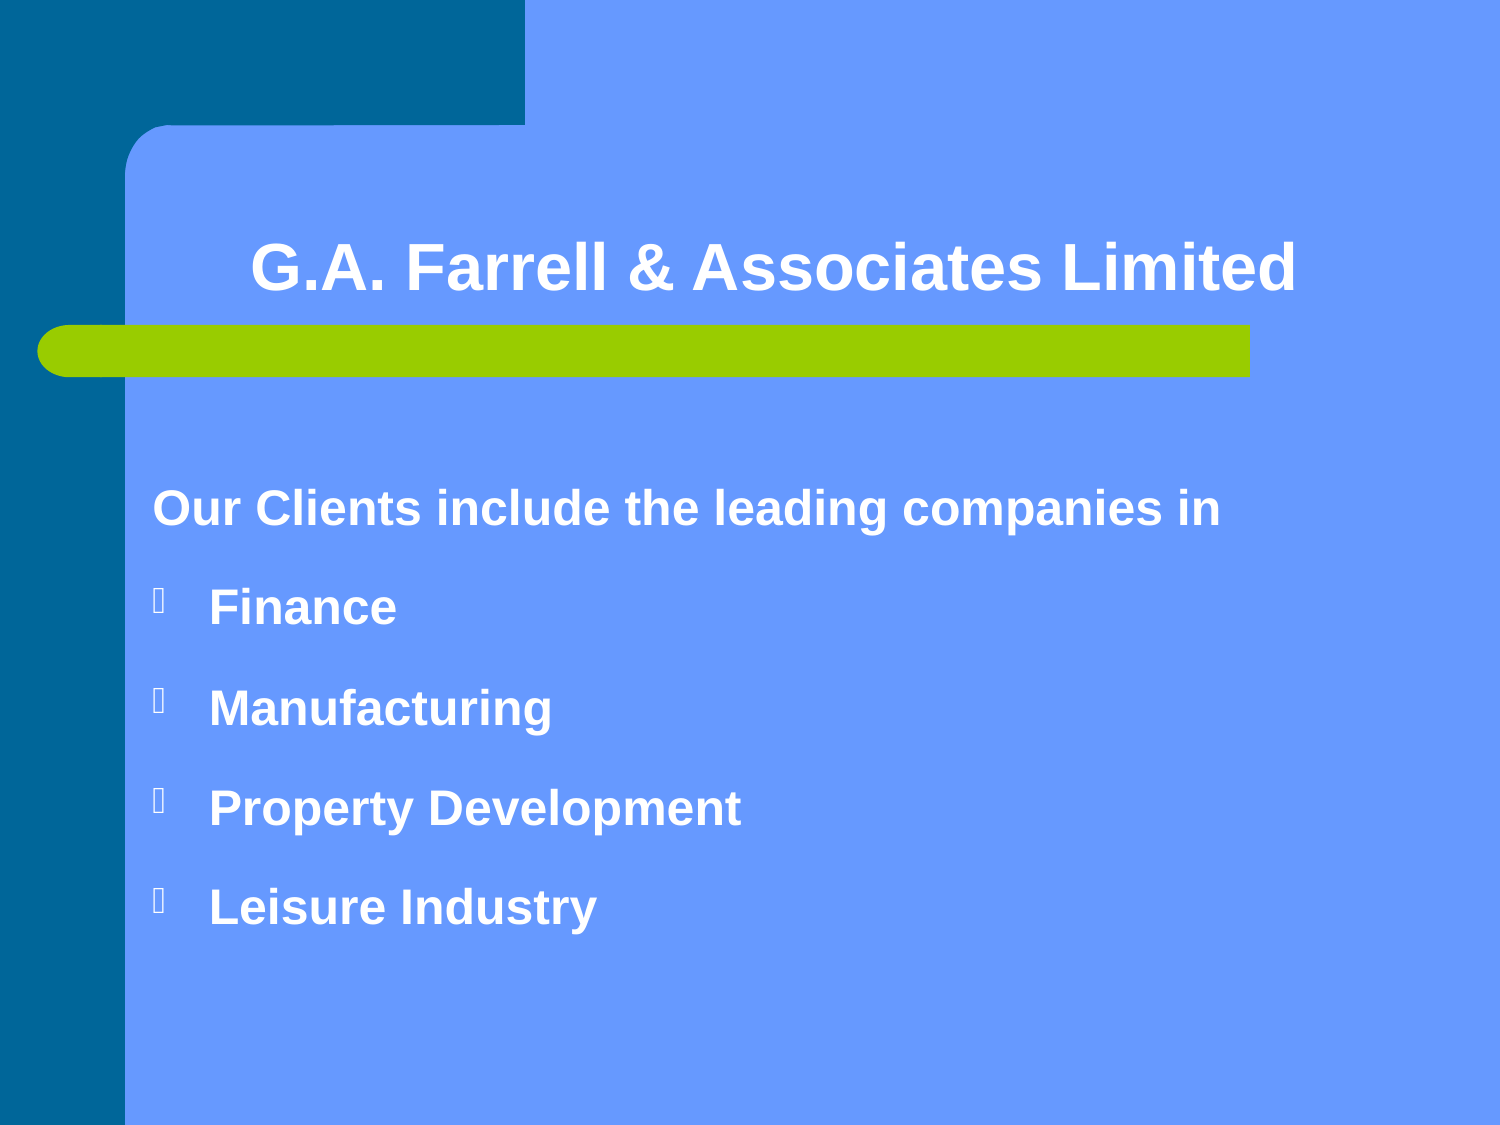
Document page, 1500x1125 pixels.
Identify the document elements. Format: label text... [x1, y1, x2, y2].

title G.A. Farrell & Associates Limited [125, 125, 1425, 313]
list Our Clients include the leading companies in Finance Manufacturing Property Development Leisure Industry [137, 437, 1400, 1049]
